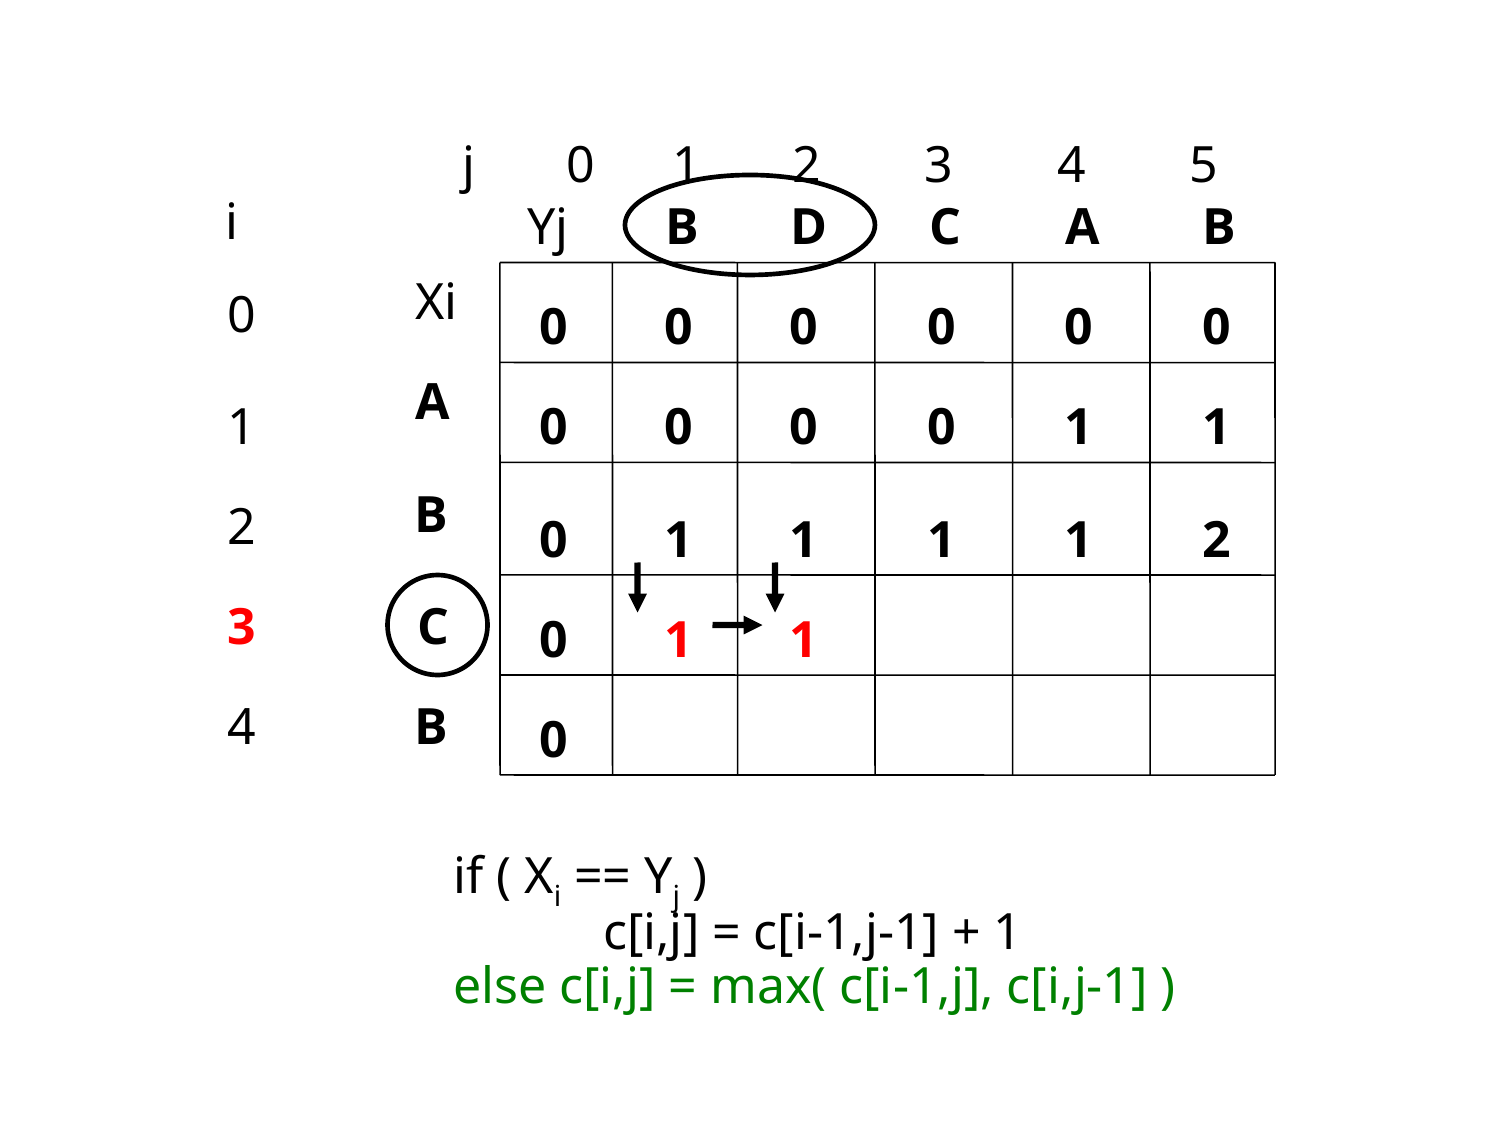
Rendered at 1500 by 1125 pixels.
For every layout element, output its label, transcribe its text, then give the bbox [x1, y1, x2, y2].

text_box Yj [512, 200, 584, 263]
text_box 1 [1050, 499, 1109, 575]
text_box j 0 1 2 3 4 5 [447, 124, 1247, 200]
text_box 0 [650, 287, 709, 363]
text_box 1 [774, 599, 834, 675]
text_box 0 [774, 387, 834, 463]
text_box 3 [212, 587, 271, 663]
text_box B [400, 687, 464, 763]
text_box 1 [212, 387, 271, 463]
text_box 1 [1050, 387, 1109, 463]
text_box 0 [1187, 287, 1246, 363]
text_box 1 [650, 599, 709, 675]
text_box 0 [525, 599, 584, 675]
text_box Xi [401, 262, 474, 338]
text_box [768, 562, 782, 613]
text_box 0 [525, 387, 584, 463]
text_box 0 [525, 287, 584, 363]
text_box [624, 200, 875, 275]
text_box 1 [650, 499, 709, 575]
text_box if ( Xi == Yj ) c[i,j] = c[i-1,j-1] + 1 else c[i,j] = max( c[i-1,j], c[i,j-1] ) [138, 837, 1192, 1094]
text_box i [210, 181, 254, 257]
text_box C [914, 200, 977, 263]
text_box A [400, 362, 466, 438]
text_box 0 [212, 274, 271, 350]
text_box [631, 562, 644, 613]
text_box B [400, 474, 464, 550]
text_box [387, 575, 488, 676]
text_box 0 [525, 699, 584, 775]
text_box [712, 618, 763, 632]
text_box 1 [774, 499, 834, 575]
text_box 4 [212, 687, 271, 763]
text_box 0 [1050, 287, 1109, 363]
text_box 0 [650, 387, 709, 463]
text_box 0 [912, 387, 971, 463]
text_box 1 [1187, 387, 1246, 463]
text_box 0 [774, 287, 834, 363]
text_box 2 [1187, 499, 1246, 575]
text_box 0 [912, 287, 971, 363]
text_box B [650, 256, 666, 263]
text_box 0 [525, 499, 584, 575]
text_box B [1187, 187, 1251, 263]
text_box 1 [912, 499, 971, 575]
text_box A [1051, 200, 1116, 263]
text_box 2 [212, 487, 271, 563]
